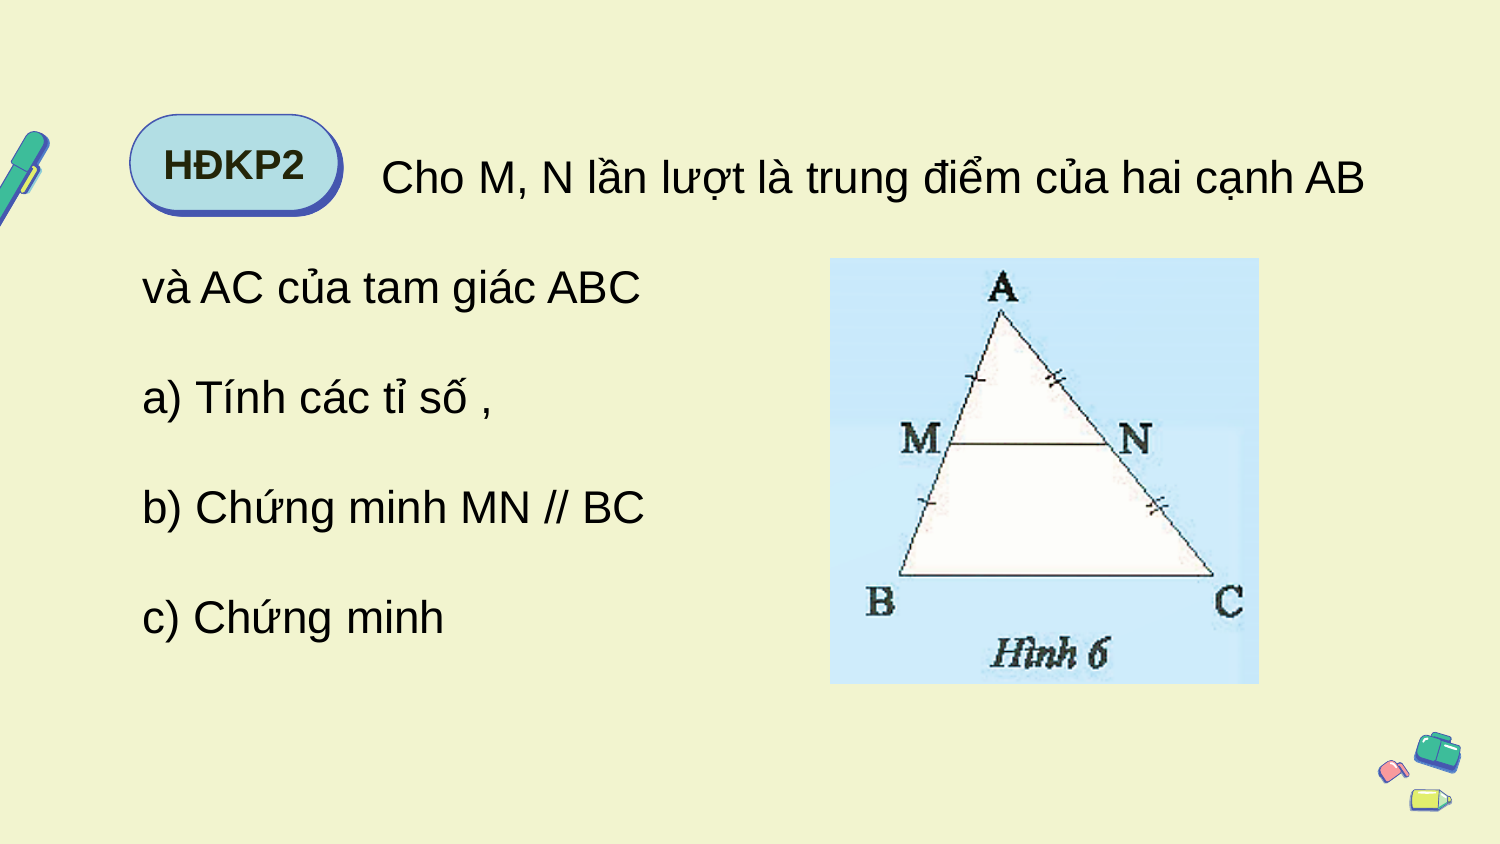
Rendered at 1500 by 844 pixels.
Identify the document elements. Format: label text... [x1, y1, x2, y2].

picture [830, 258, 1259, 684]
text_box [1388, 730, 1467, 813]
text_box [0, 126, 66, 243]
text_box HĐKP2 [129, 114, 339, 211]
